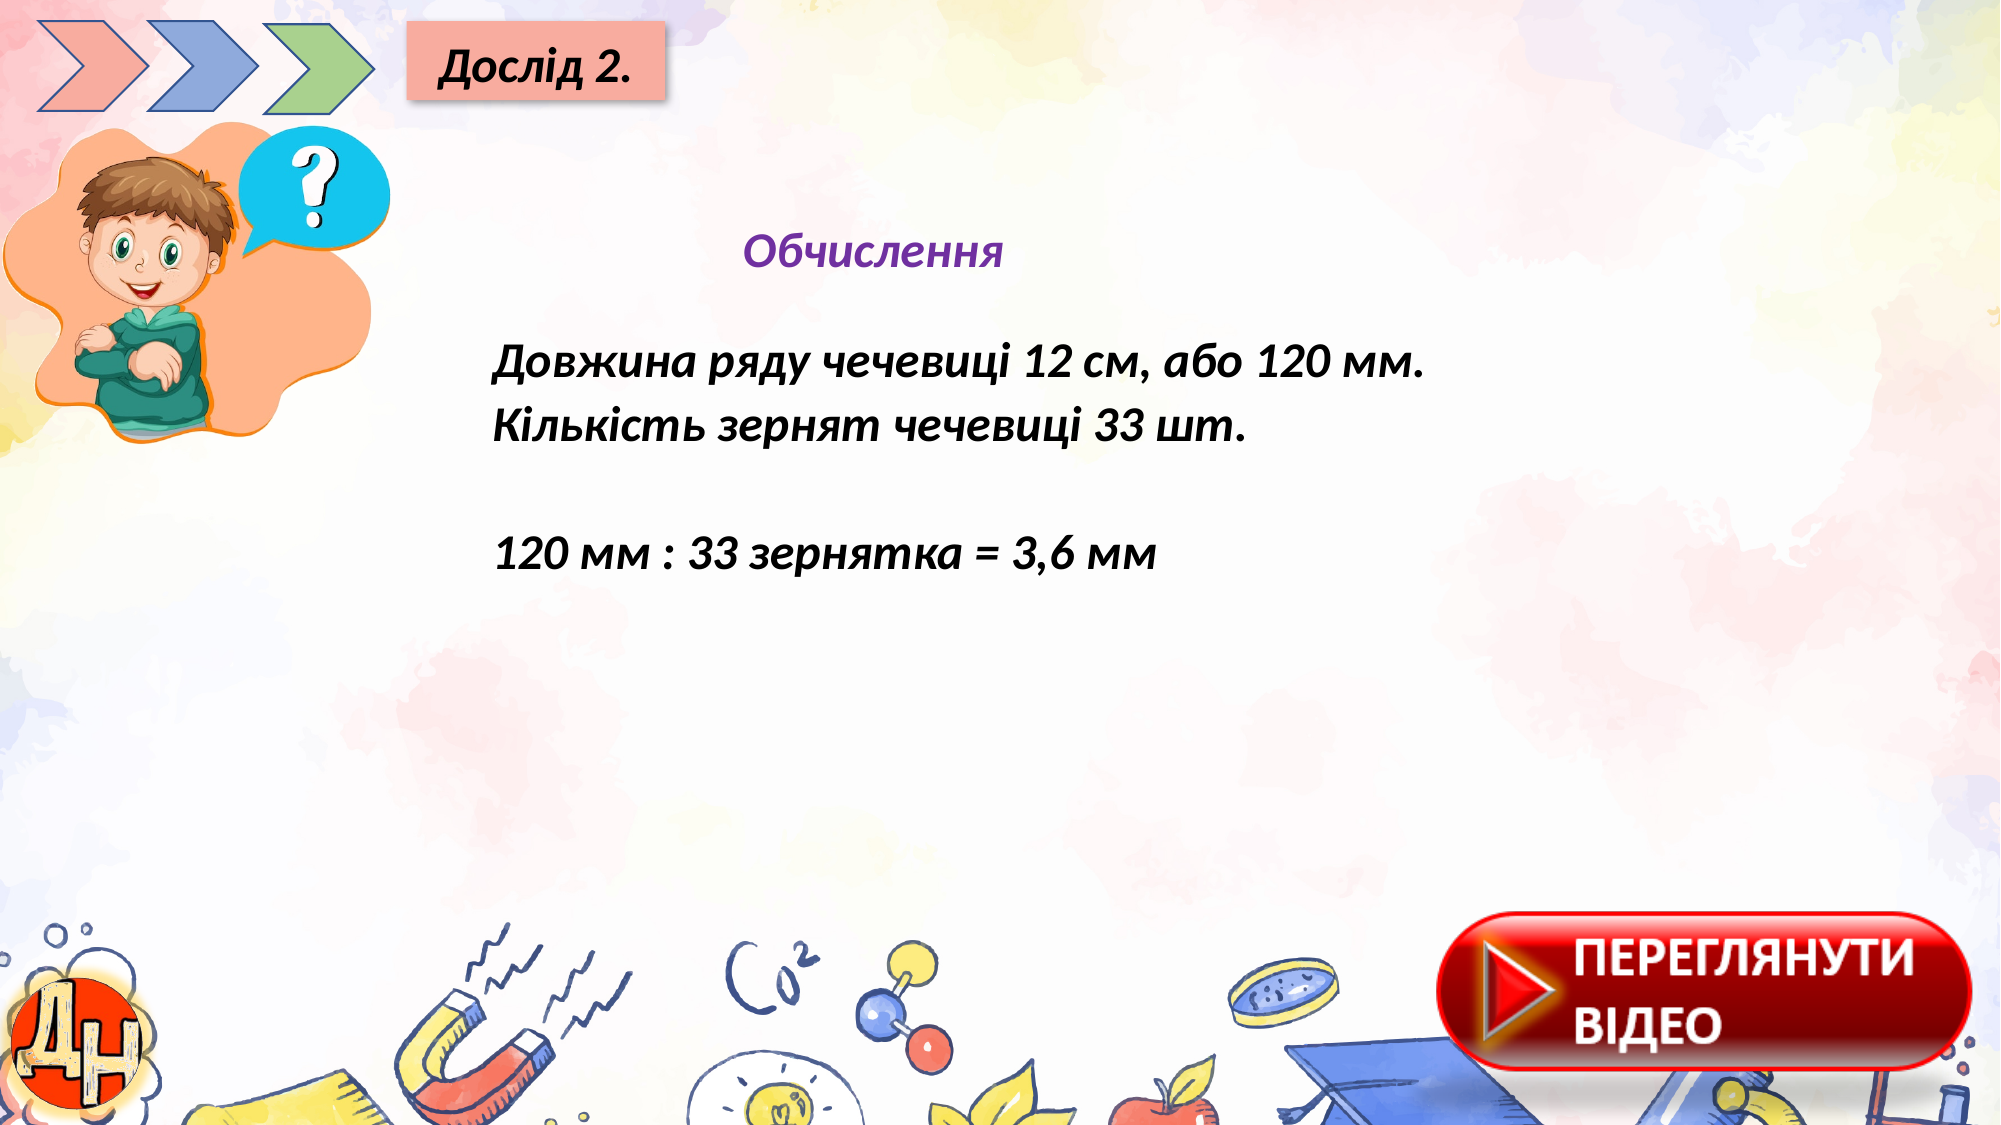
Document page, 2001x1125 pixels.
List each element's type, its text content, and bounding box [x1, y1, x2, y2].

picture [0, 0, 2000, 1125]
text_box Обчислення [728, 205, 1456, 285]
picture [0, 976, 153, 1118]
text_box [261, 23, 376, 113]
text_box Довжина ряду чечевиці 12 см, або 120 мм. Кількість зернят чечевиці 33 шт. 120 мм : 33 зернятка = 3,6 мм [477, 315, 1916, 588]
text_box Дослід 2. [406, 21, 666, 101]
text_box [36, 20, 150, 112]
text_box [145, 20, 260, 112]
